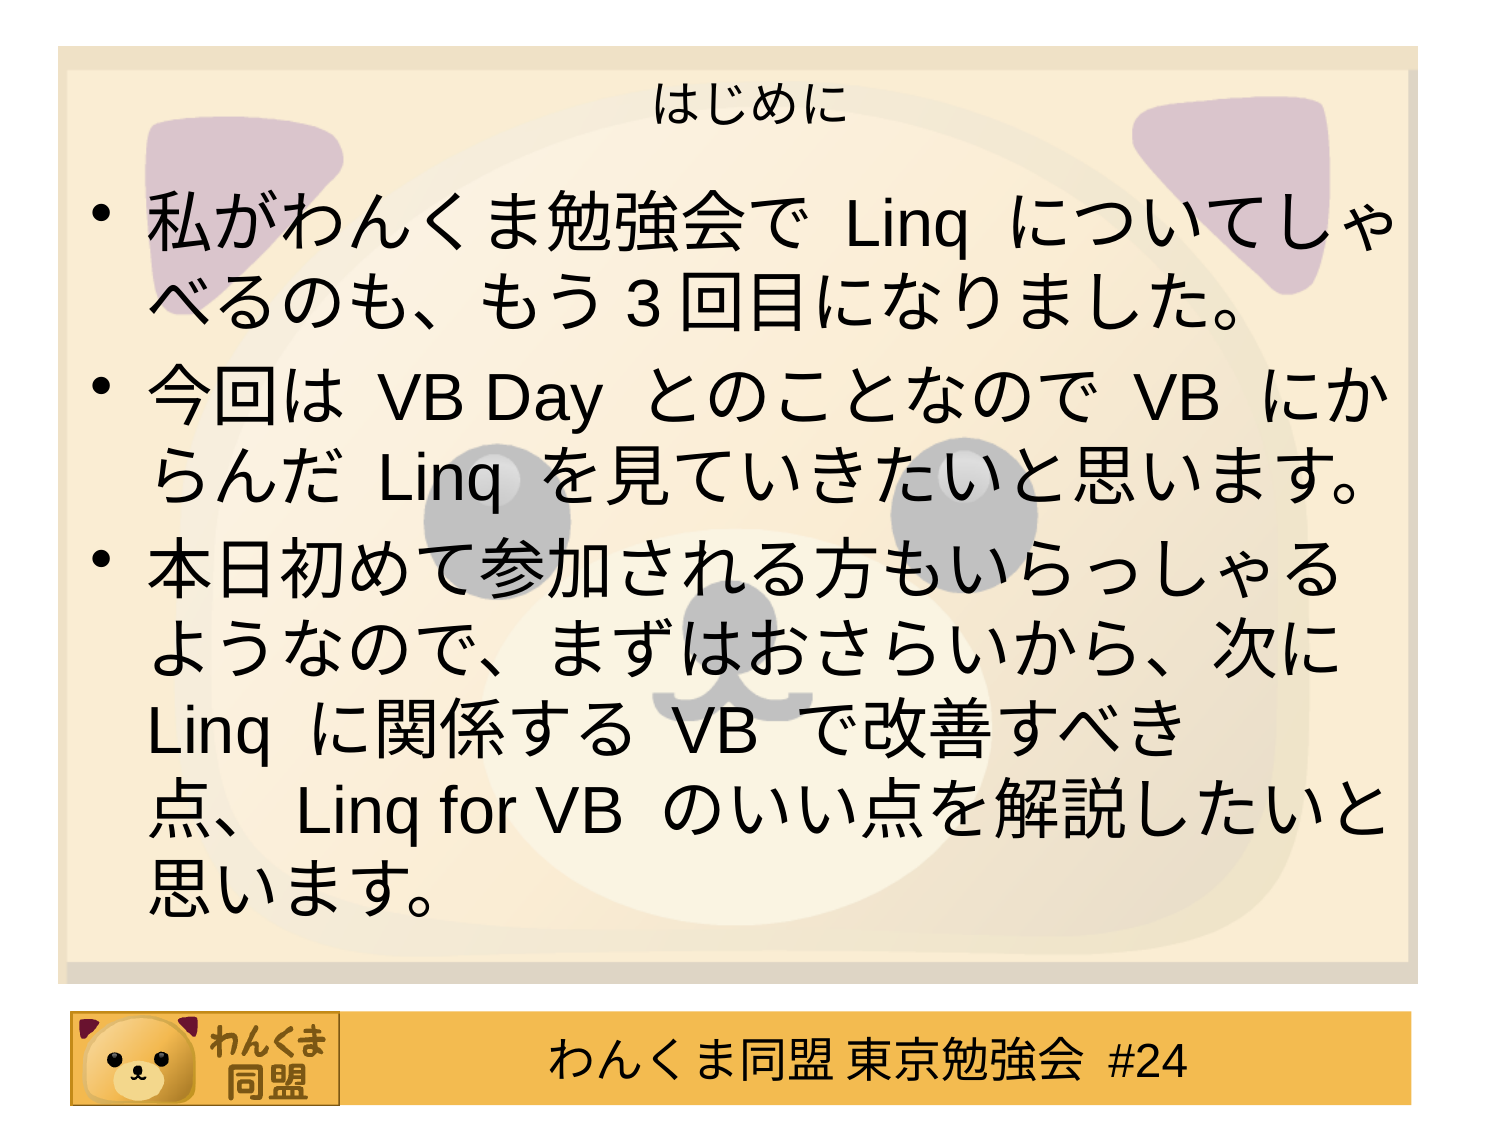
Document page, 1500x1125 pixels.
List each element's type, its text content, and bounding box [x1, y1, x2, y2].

list 私がわんくま勉強会で Linq についてしゃべるのも、もう3回目になりました。 今回は VB Day とのことなので VB にからんだ Linq を見ていきたいと思います。 本日初めて参加される方もいらっしゃるようなので、まずはおさらいから、次に Linq に関係する VB で改善すべき点、Linq for VB のいい点を解説したいと思います。 [74, 172, 1426, 1006]
title はじめに [74, 44, 1426, 162]
picture [58, 46, 1418, 984]
picture [70, 1011, 340, 1106]
